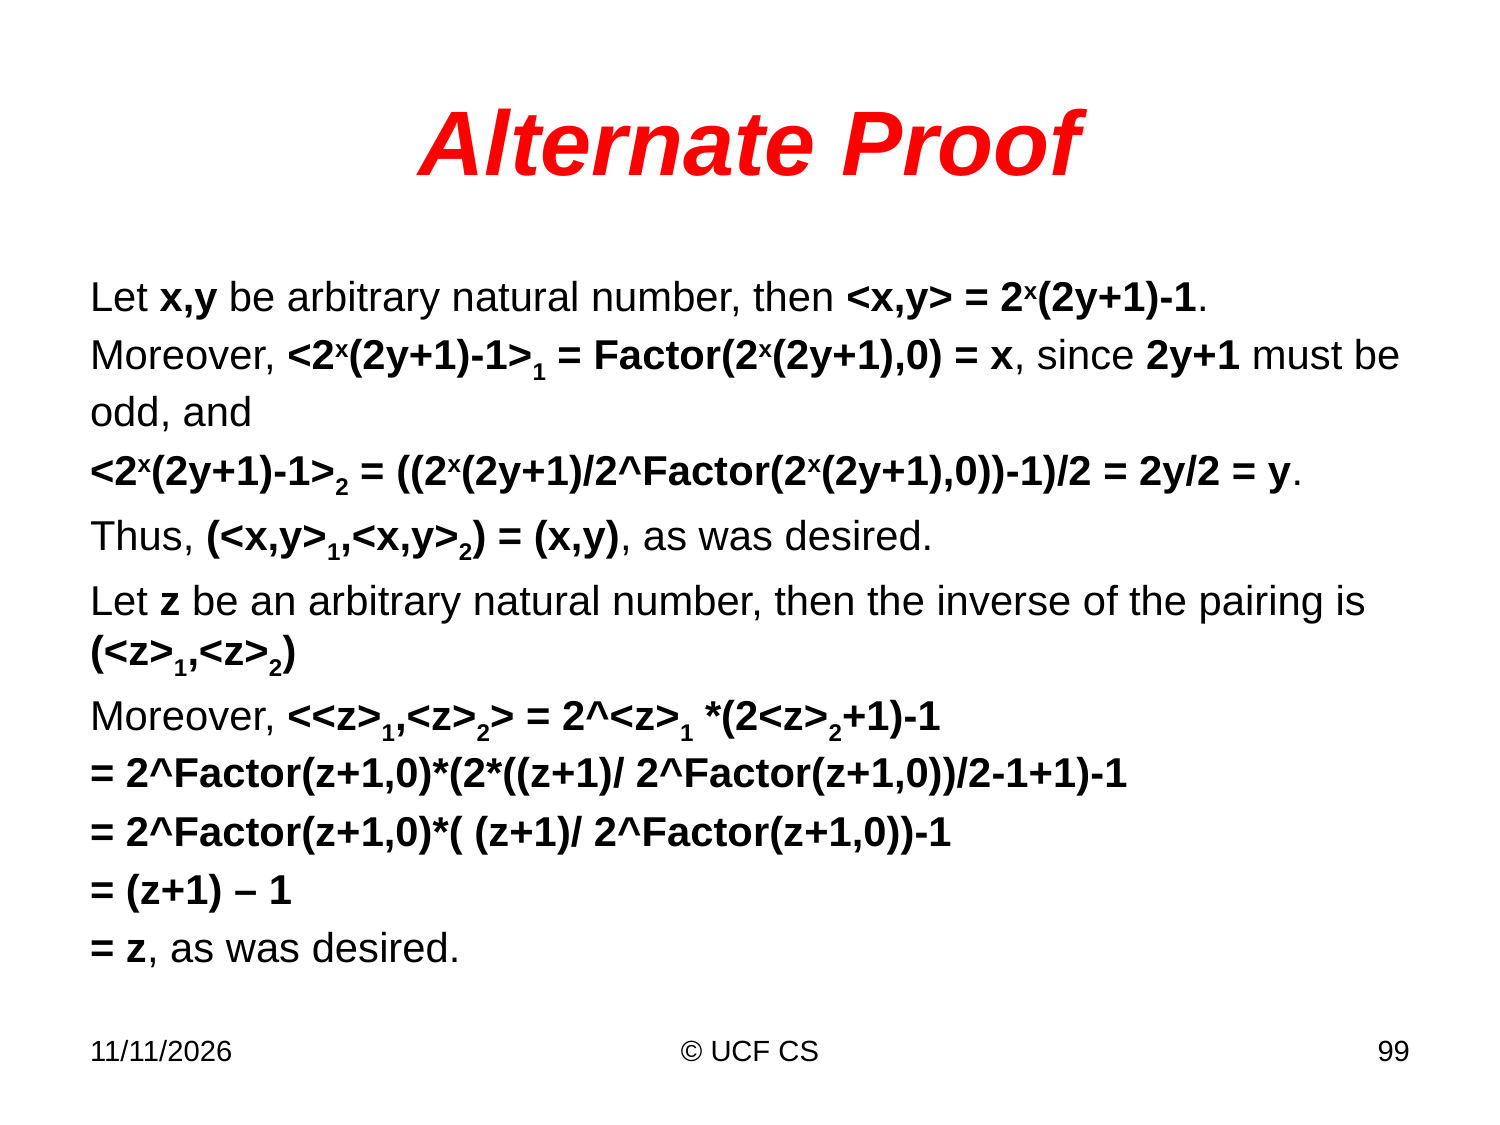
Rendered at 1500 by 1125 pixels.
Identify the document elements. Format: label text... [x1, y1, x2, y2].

footer © UCF CS [512, 1024, 988, 1103]
slide_number 99 [1074, 1024, 1426, 1103]
list Let x,y be arbitrary natural number, then <x,y> = 2x(2y+1)-1. Moreover, <2x(2y+1)-1>1 = Factor(2x(2y+1),0) = x, since 2y+1 must be odd, and <2x(2y+1)-1>2 = ((2x(2y+1)/2^Factor(2x(2y+1),0))-1)/2 = 2y/2 = y. Thus, (<x,y>1,<x,y>2) = (x,y), as was desired. Let z be an arbitrary natural number, then the inverse of the pairing is (<z>1,<z>2) Moreover, <<z>1,<z>2> = 2^<z>1 *(2<z>2+1)-1 = 2^Factor(z+1,0)*(2*((z+1)/ 2^Factor(z+1,0))/2-1+1)-1 = 2^Factor(z+1,0)*( (z+1)/ 2^Factor(z+1,0))-1 = (z+1) – 1 = z, as was desired. [75, 262, 1425, 1005]
title Alternate Proof [75, 45, 1425, 233]
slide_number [74, 1024, 426, 1103]
